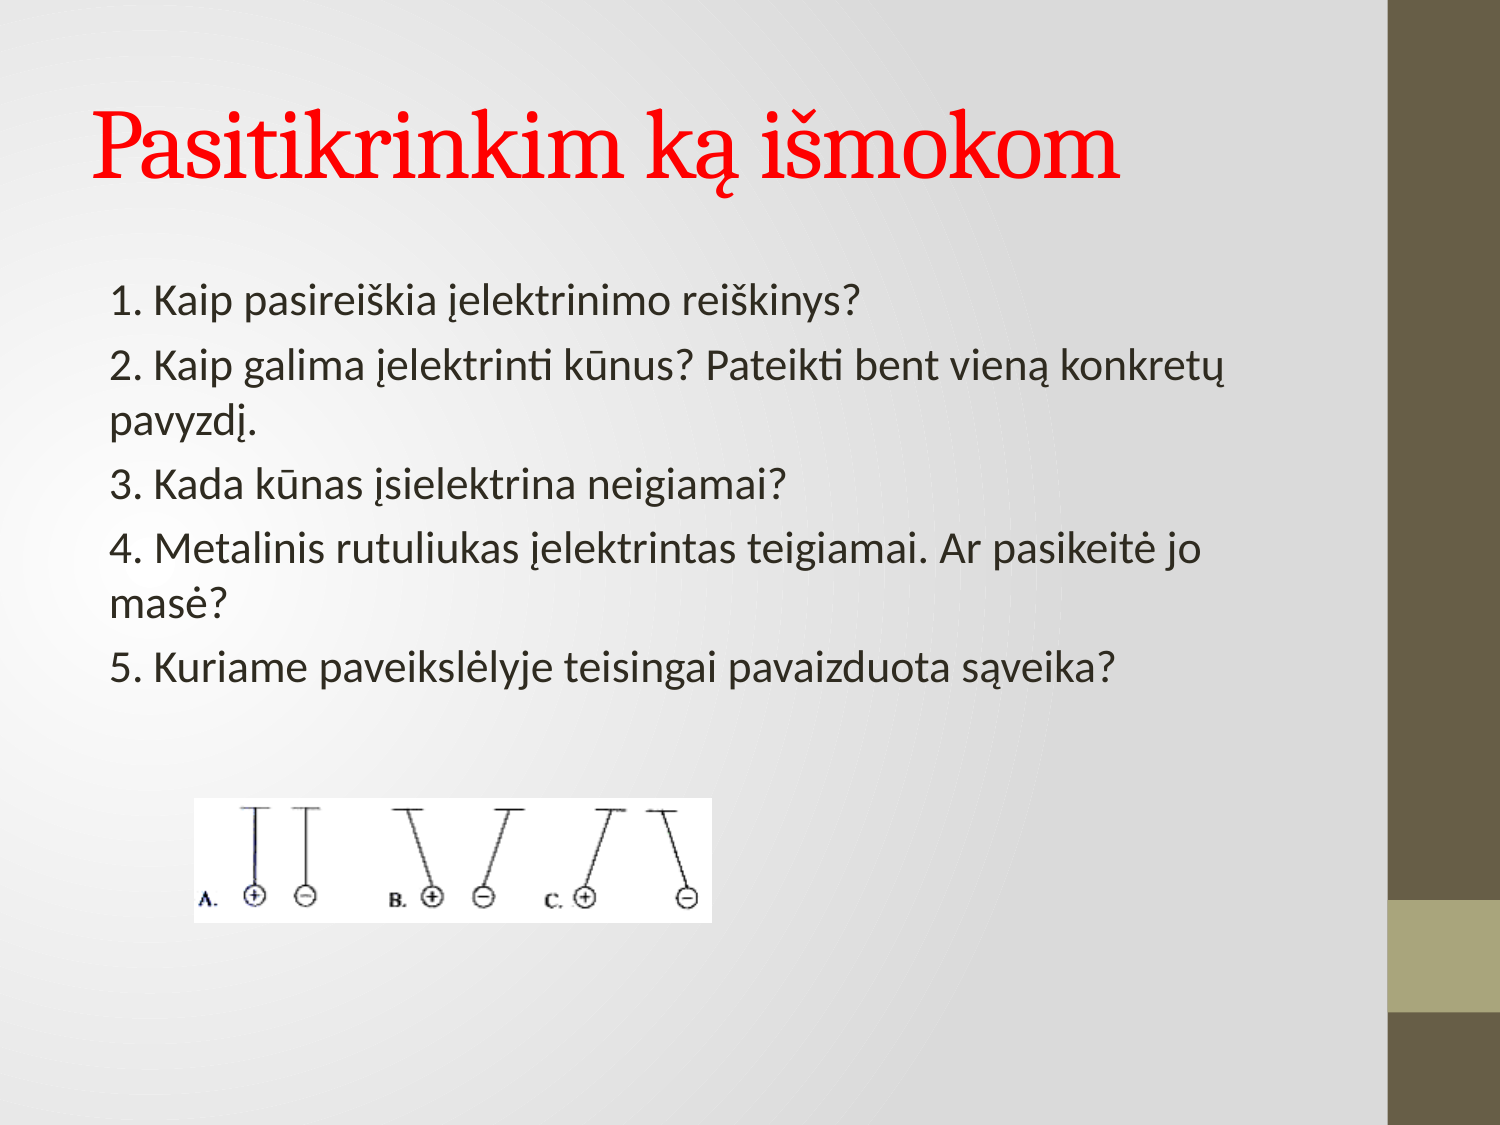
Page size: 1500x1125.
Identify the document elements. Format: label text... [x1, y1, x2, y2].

picture [194, 798, 713, 923]
title Pasitikrinkim ką išmokom [75, 45, 1325, 233]
list 1. Kaip pasireiškia įelektrinimo reiškinys? 2. Kaip galima įelektrinti kūnus? Pateikti bent vieną konkretų pavyzdį. 3. Kada kūnas įsielektrina neigiamai? 4. Metalinis rutuliukas įelektrintas teigiamai. Ar pasikeitė jo masė? 5. Kuriame paveikslėlyje teisingai pavaizduota sąveika? [75, 262, 1325, 1050]
